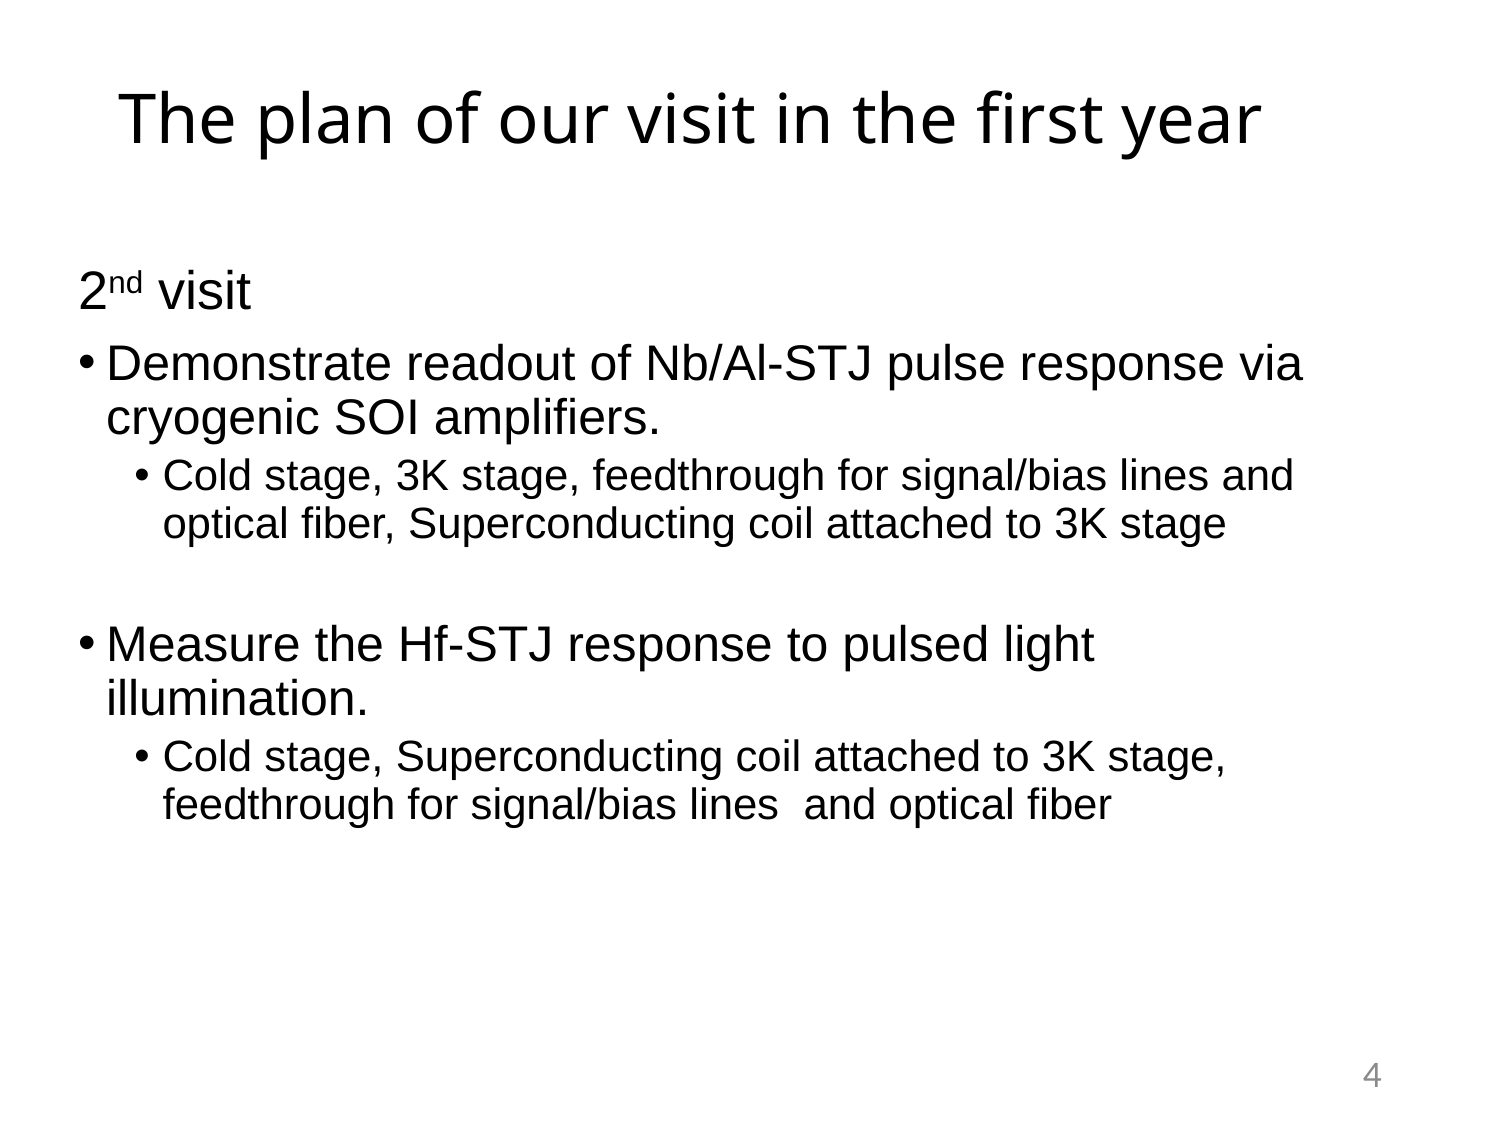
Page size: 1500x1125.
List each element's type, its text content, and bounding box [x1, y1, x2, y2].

title The plan of our visit in the first year [103, 59, 1397, 183]
list 2nd visit Demonstrate readout of Nb/Al-STJ pulse response via cryogenic SOI amplifiers. Cold stage, 3K stage, feedthrough for signal/bias lines and optical fiber, Superconducting coil attached to 3K stage Measure the Hf-STJ response to pulsed light illumination. Cold stage, Superconducting coil attached to 3K stage, feedthrough for signal/bias lines and optical fiber [63, 255, 1357, 970]
slide_number 4 [1059, 1042, 1397, 1103]
